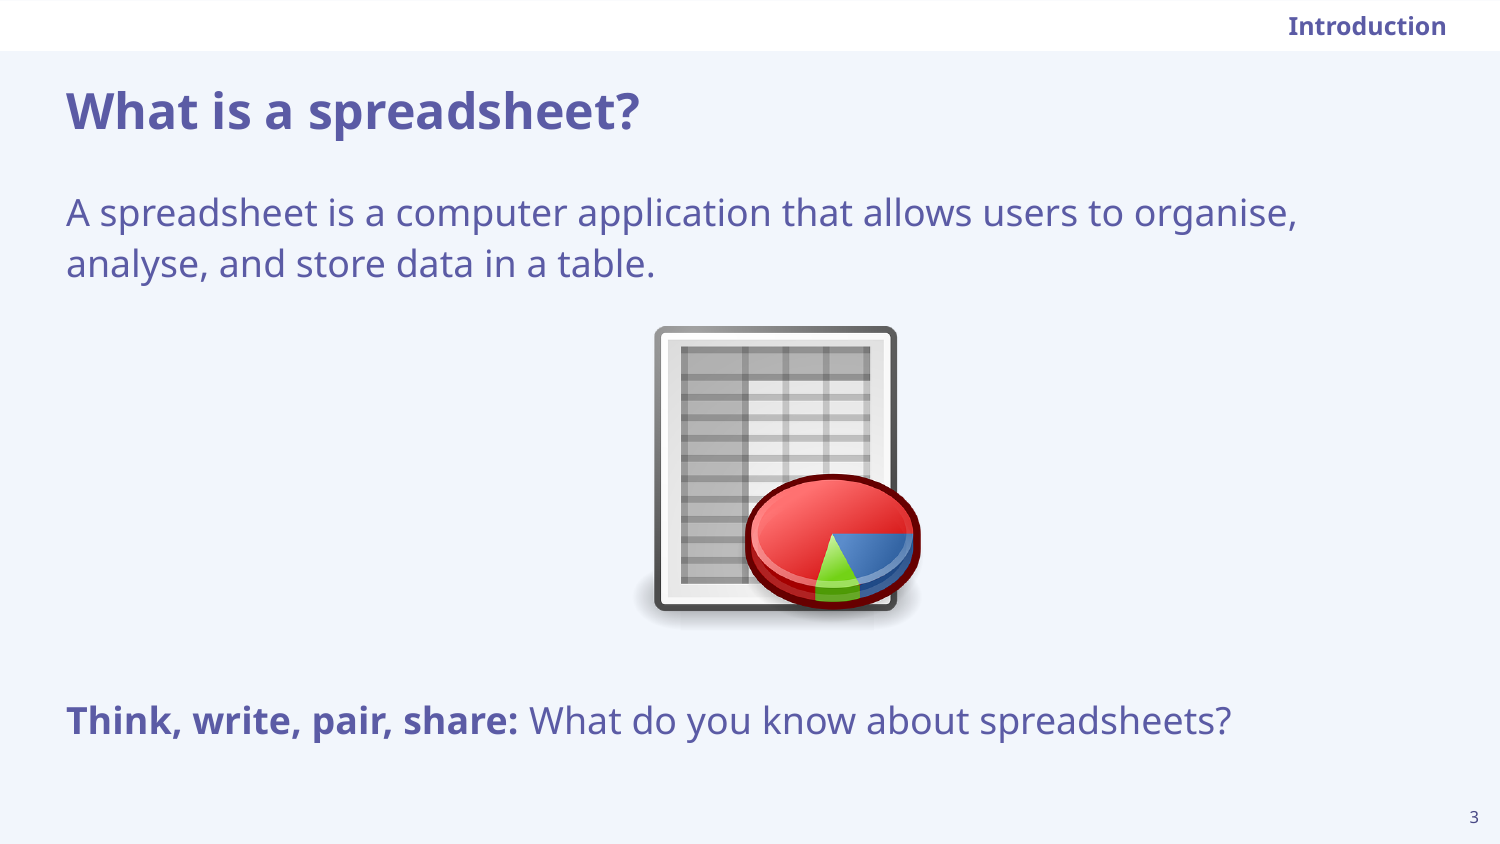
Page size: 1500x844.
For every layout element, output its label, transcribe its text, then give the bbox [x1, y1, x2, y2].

picture [629, 326, 925, 631]
title What is a spreadsheet? [51, 52, 1449, 166]
list Think, write, pair, share: What do you know about spreadsheets? [51, 675, 1449, 790]
slide_number ‹#› [1448, 792, 1500, 844]
list A spreadsheet is a computer application that allows users to organise, analyse, and store data in a table. [51, 166, 1449, 282]
subtitle Introduction [862, 0, 1448, 52]
